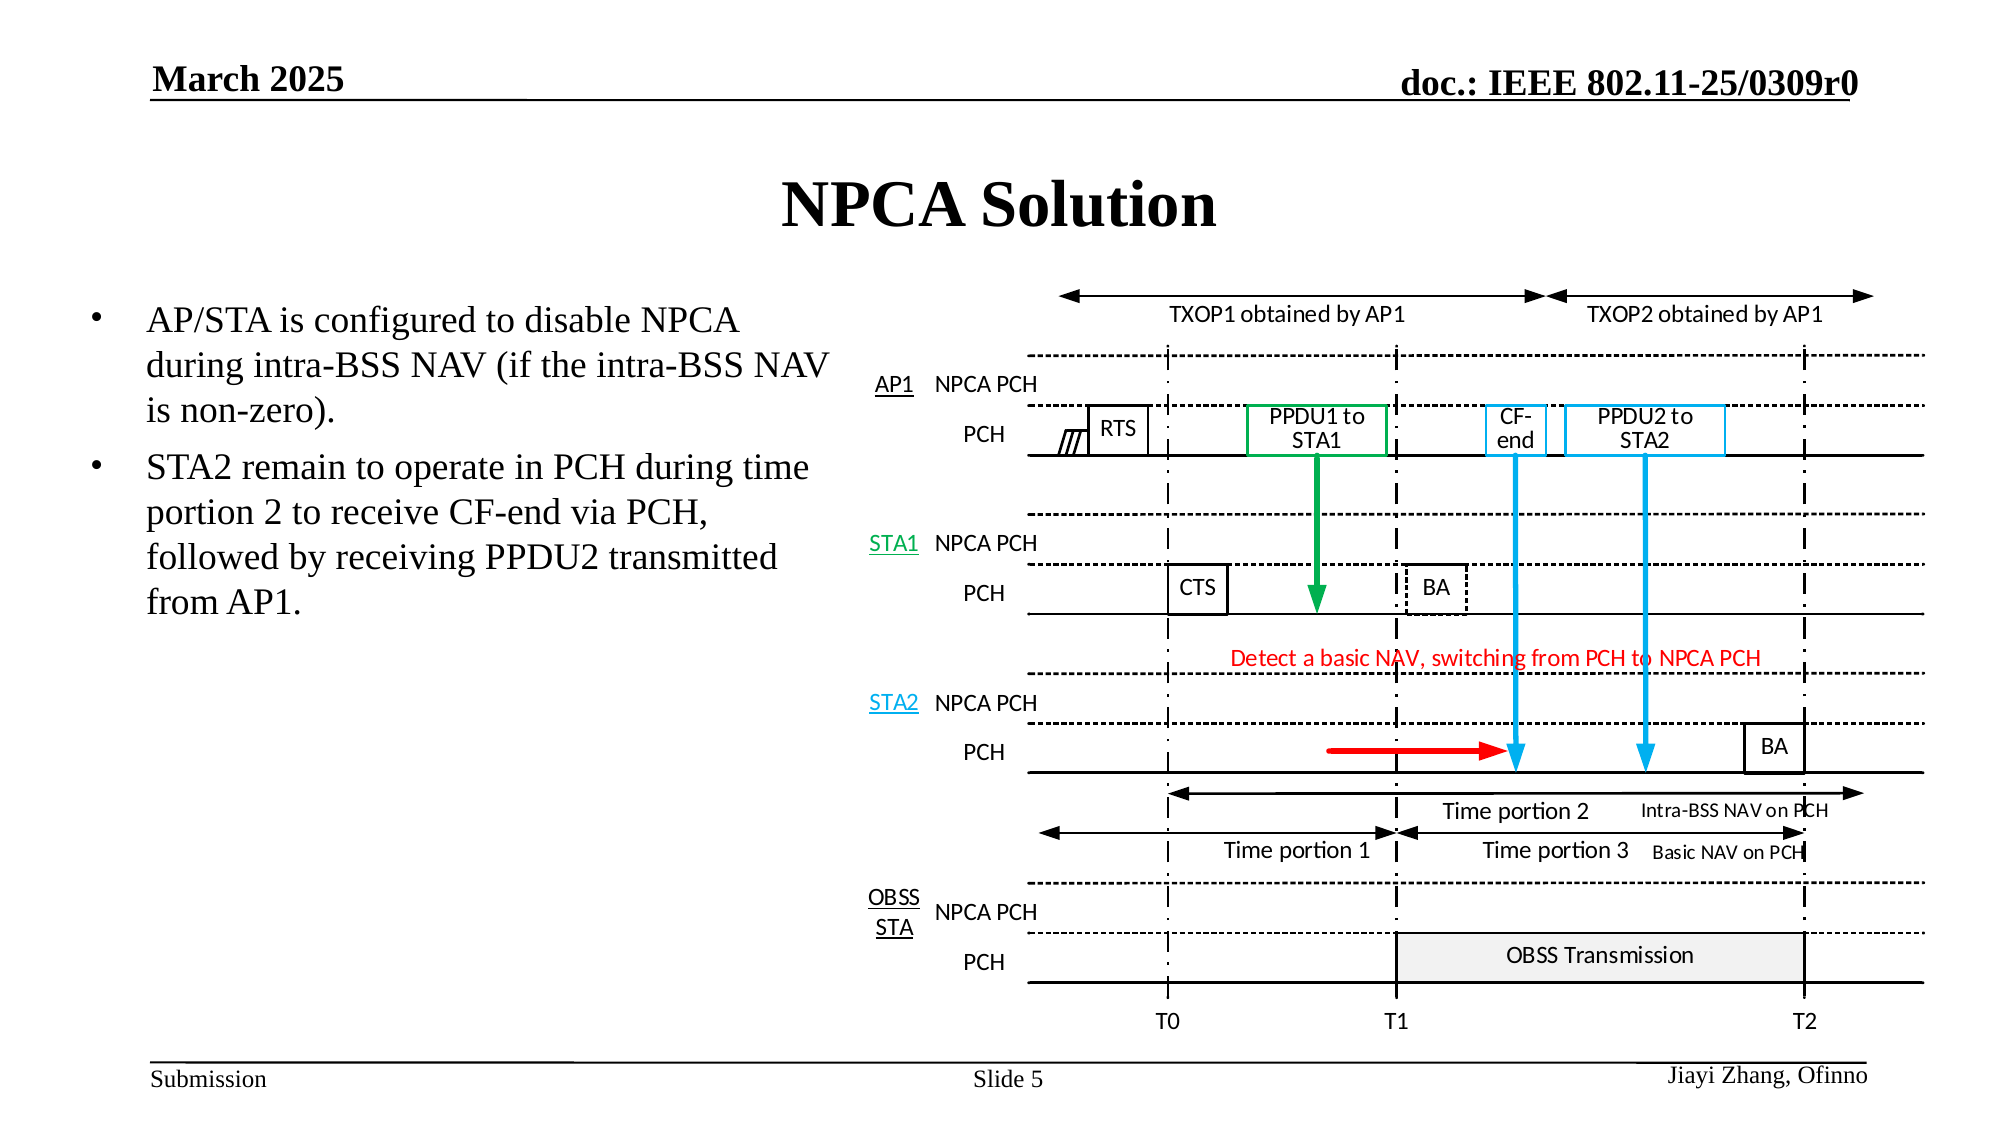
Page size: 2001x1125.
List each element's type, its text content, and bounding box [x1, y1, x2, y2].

slide_number Slide 5 [950, 1061, 1067, 1123]
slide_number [152, 54, 563, 100]
picture [853, 286, 1926, 1051]
list AP/STA is configured to disable NPCA during intra-BSS NAV (if the intra-BSS NAV is non-zero). STA2 remain to operate in PCH during time portion 2 to receive CF-end via PCH, followed by receiving PPDU2 transmitted from AP1. [74, 286, 851, 1051]
title NPCA Solution [149, 112, 1850, 286]
footer Jiayi Zhang, Ofinno [1171, 1061, 1869, 1093]
